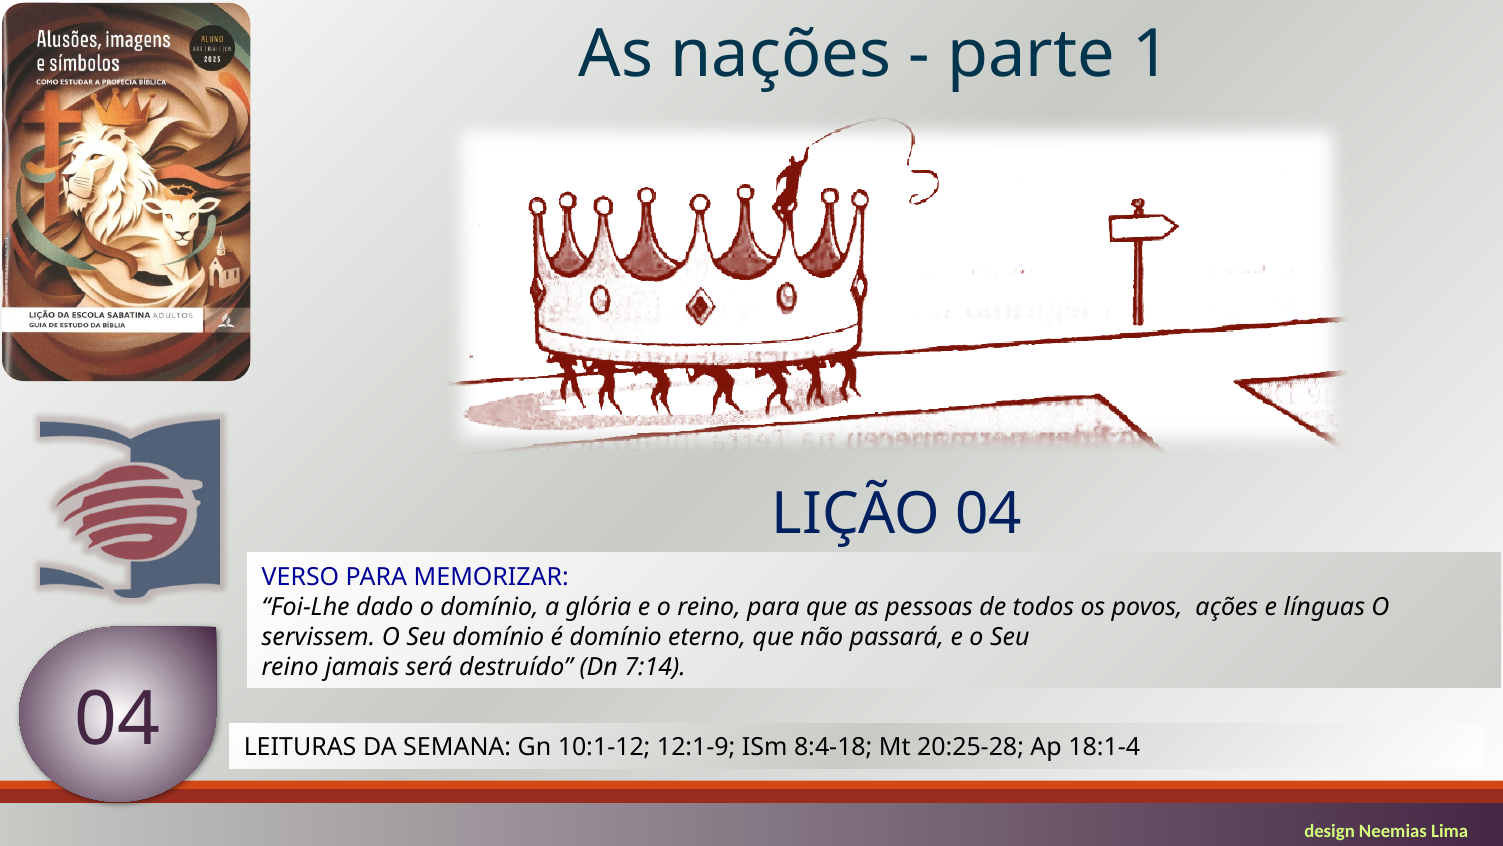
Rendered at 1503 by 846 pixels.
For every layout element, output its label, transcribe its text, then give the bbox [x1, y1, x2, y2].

text_box [0, 802, 1503, 846]
picture [1, 2, 251, 382]
picture [444, 114, 1350, 456]
text_box LIÇÃO 04 [555, 467, 1238, 553]
text_box design Neemias Lima [1252, 819, 1484, 840]
picture [40, 418, 221, 599]
text_box 04 [19, 626, 217, 802]
text_box VERSO PARA MEMORIZAR: “Foi-Lhe dado o domínio, a glória e o reino, para que as pessoas de todos os povos, ações e línguas O servissem. O Seu domínio é domínio eterno, que não passará, e o Seu reino jamais será destruído” (Dn 7:14). [246, 552, 1501, 688]
text_box As nações - parte 1 [256, 2, 1503, 97]
text_box LEITURAS DA SEMANA: Gn 10:1-12; 12:1-9; ISm 8:4-18; Mt 20:25-28; Ap 18:1-4 [229, 723, 1483, 769]
